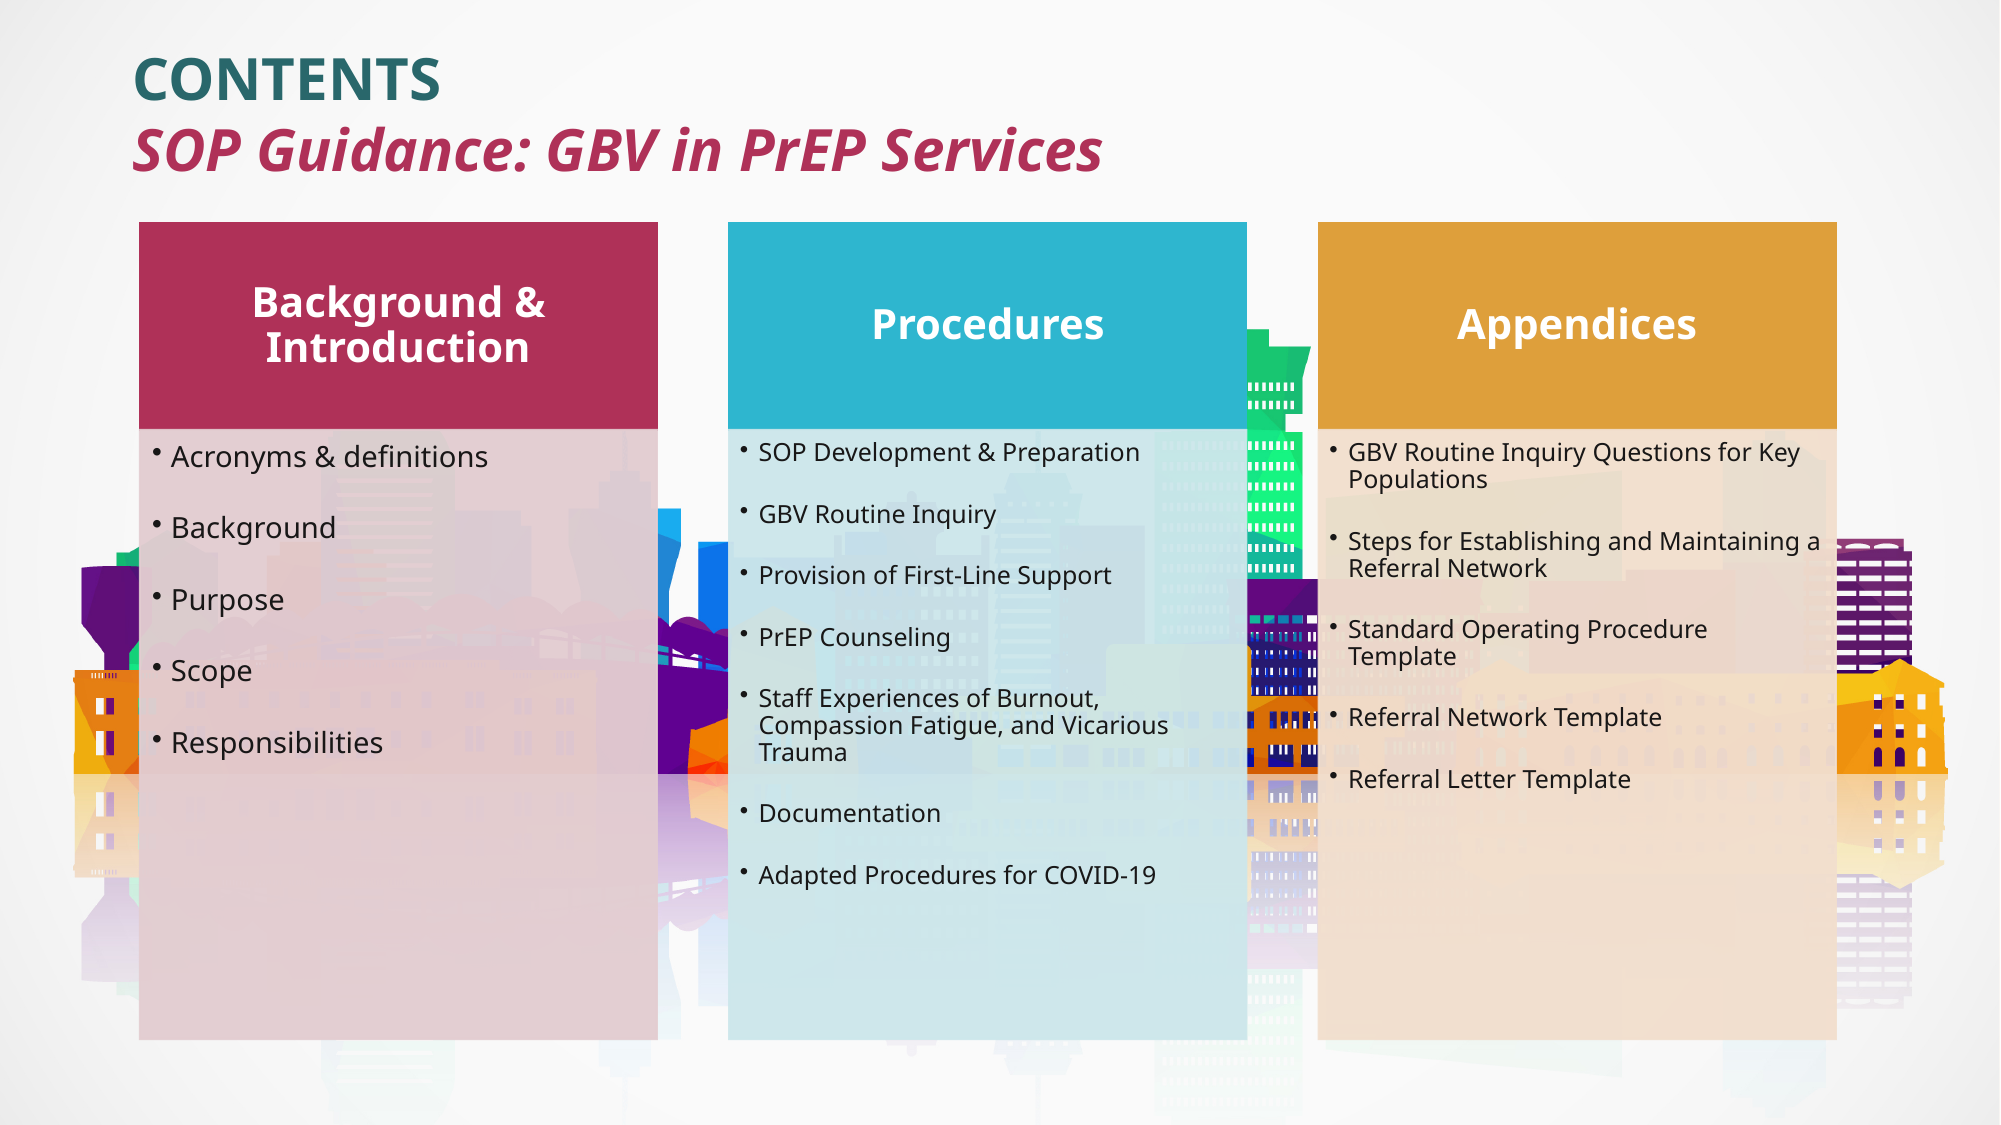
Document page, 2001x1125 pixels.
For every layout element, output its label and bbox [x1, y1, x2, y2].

picture [0, 0, 2000, 1125]
text_box [139, 186, 1837, 1076]
